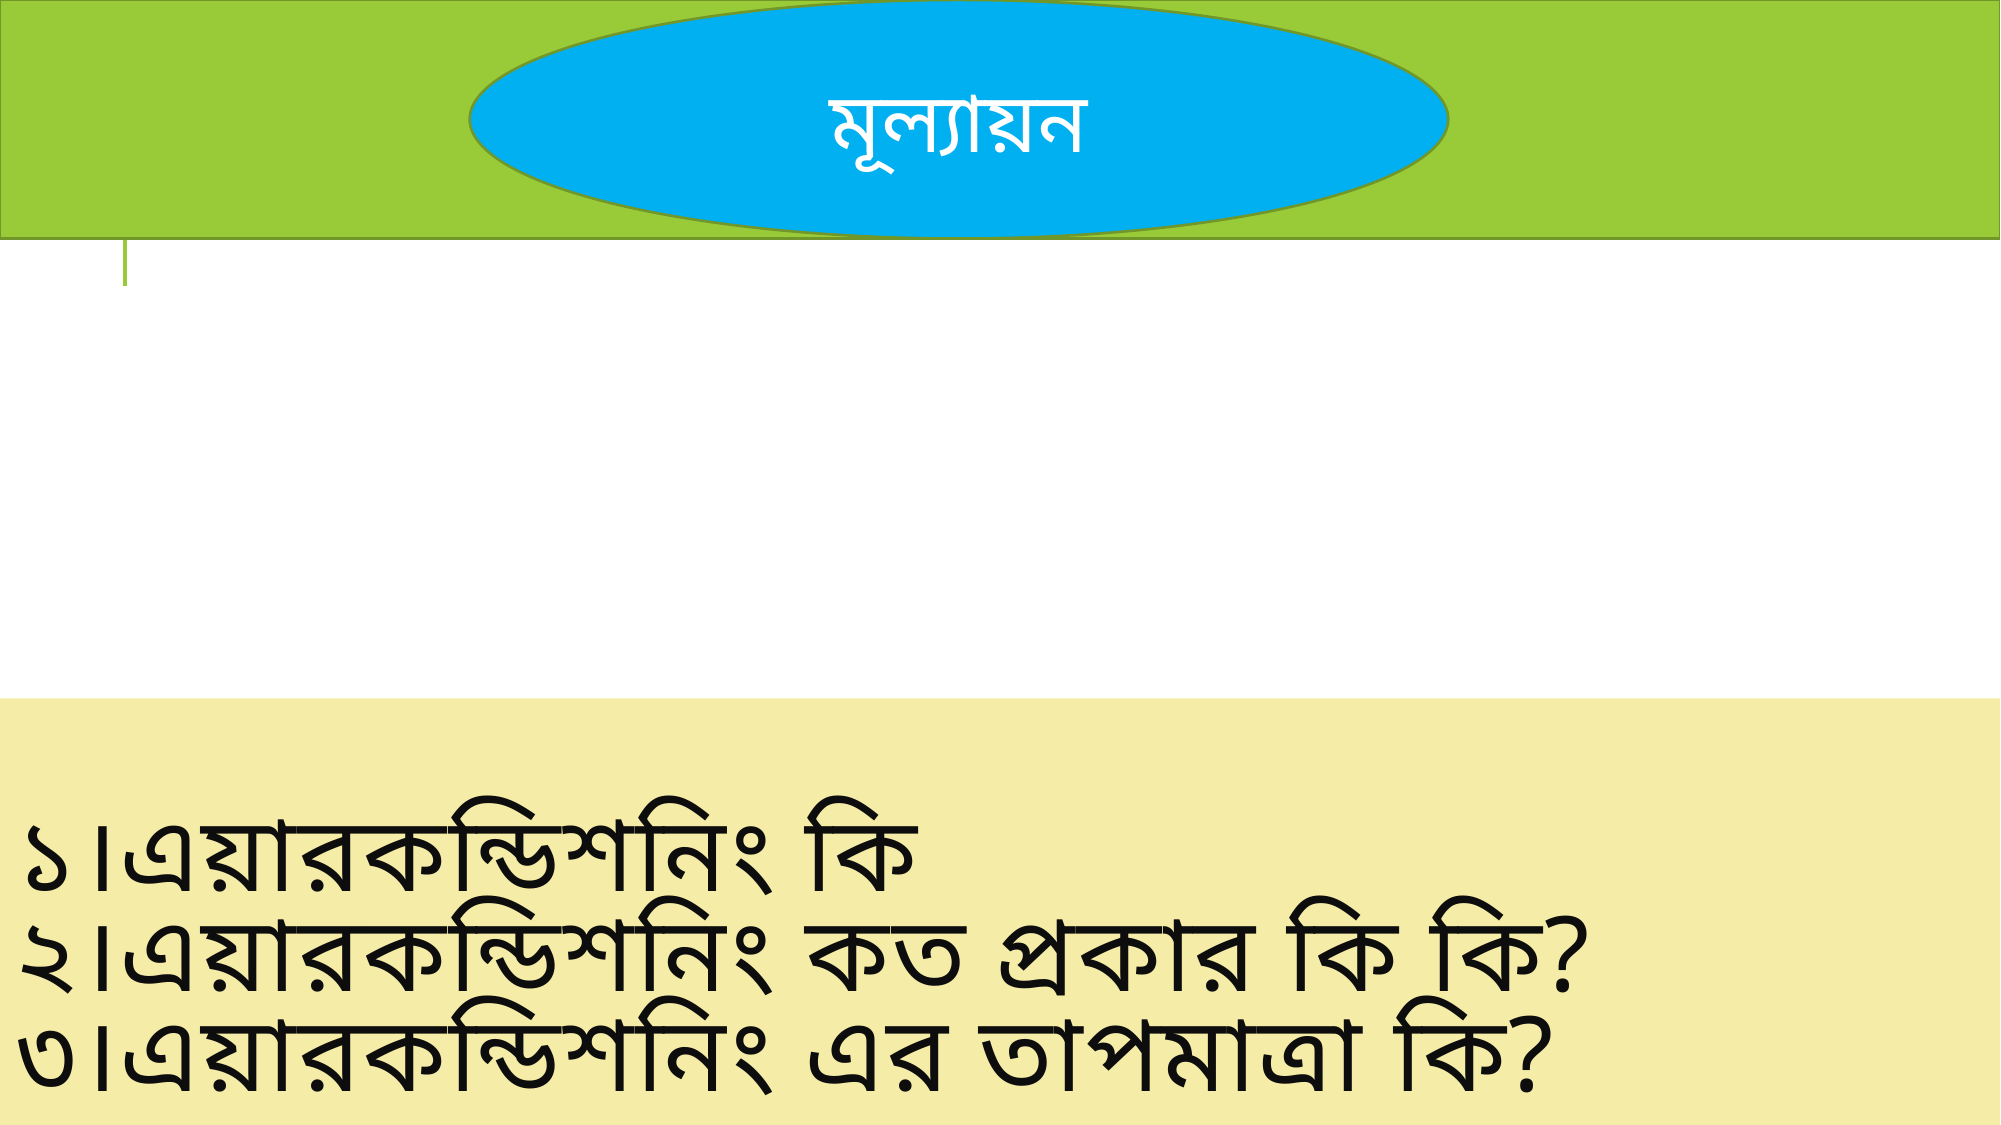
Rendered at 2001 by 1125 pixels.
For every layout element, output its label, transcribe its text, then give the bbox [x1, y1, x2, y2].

title ১।এয়ারকন্ডিশনিং কি ২।এয়ারকন্ডিশনিং কত প্রকার কি কি? ৩।এয়ারকন্ডিশনিং এর তাপমাত্রা কি? [0, 698, 2000, 1125]
text_box মূল্যায়ন [468, 0, 1450, 240]
text_box [0, 0, 901, 240]
text_box [1017, 0, 2000, 240]
